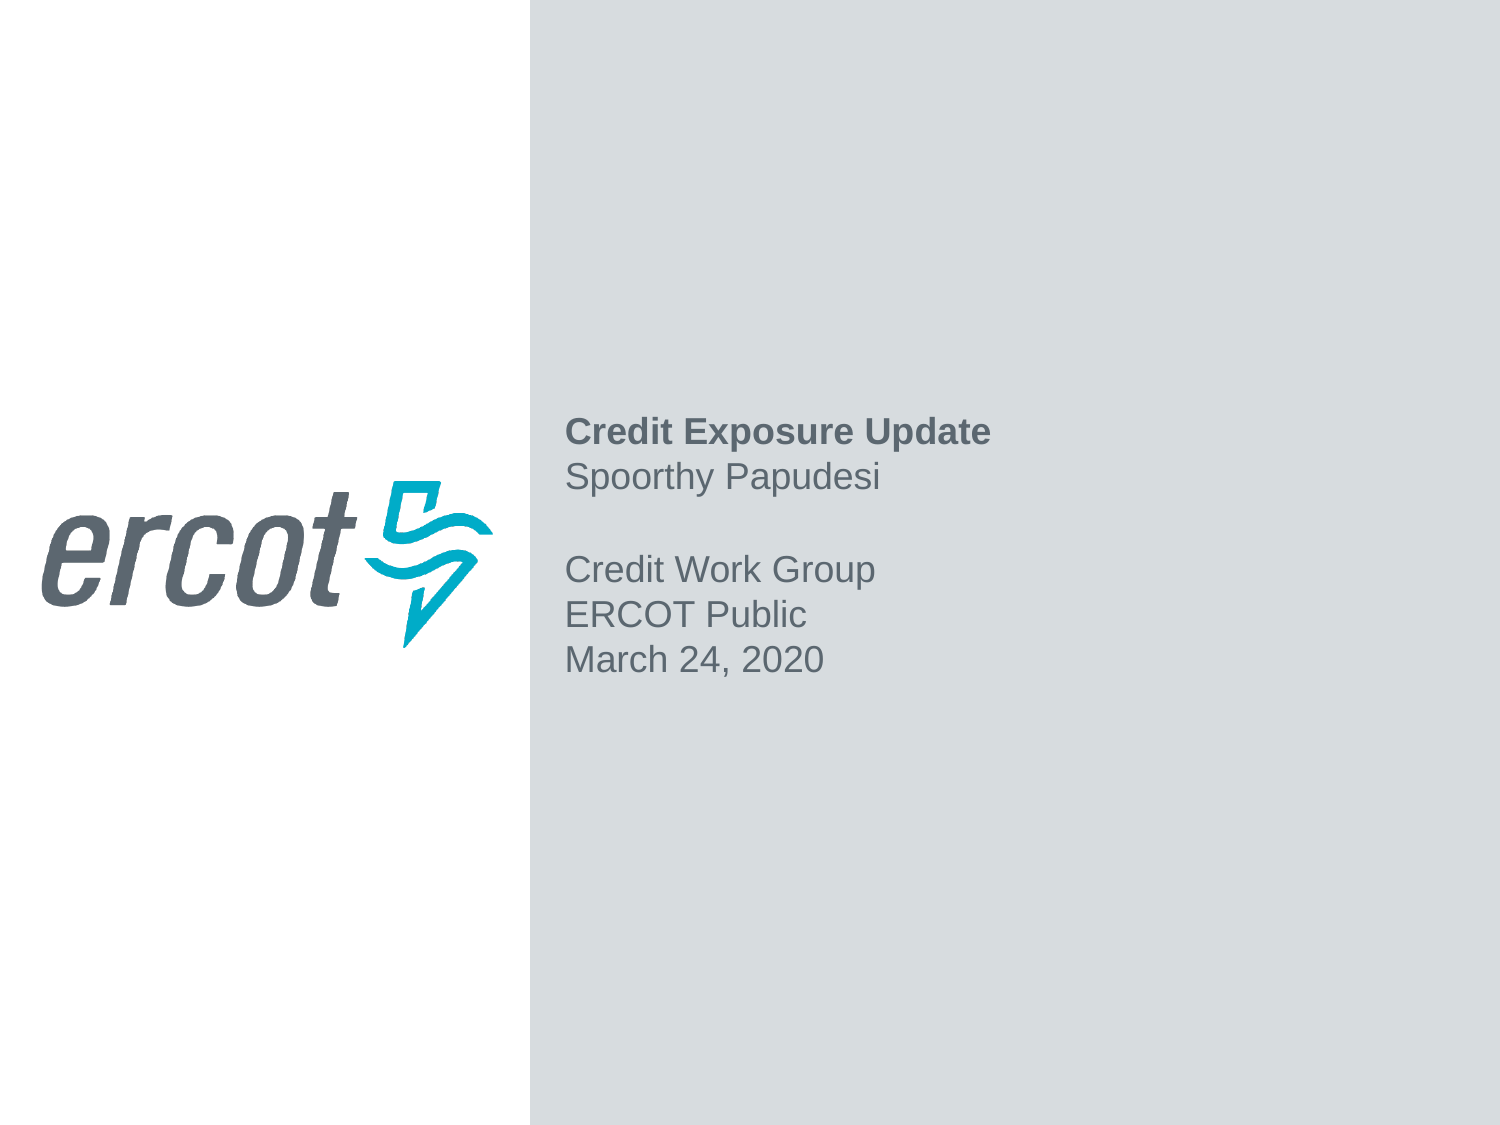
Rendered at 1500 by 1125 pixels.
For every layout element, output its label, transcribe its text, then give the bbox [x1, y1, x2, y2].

text_box Credit Exposure Update Spoorthy Papudesi [549, 399, 1477, 550]
text_box Credit Work Group ERCOT Public March 24, 2020 [549, 537, 1300, 688]
picture [32, 471, 501, 654]
